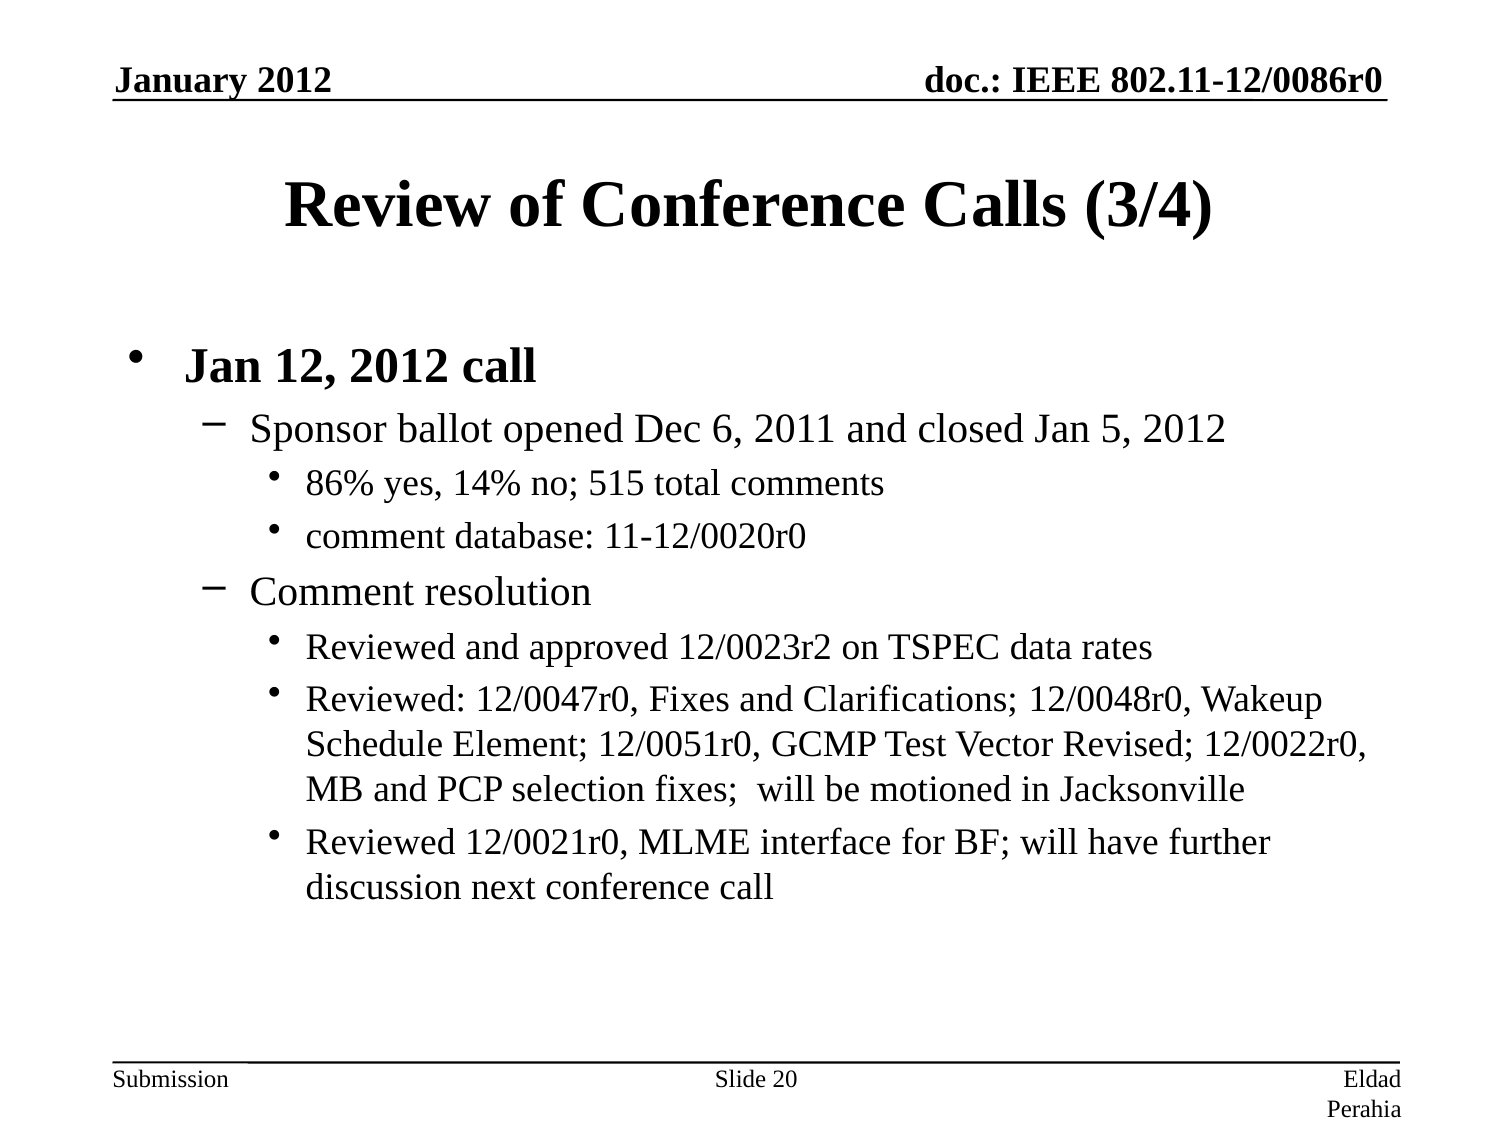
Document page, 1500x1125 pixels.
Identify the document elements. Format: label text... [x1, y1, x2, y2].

list Jan 12, 2012 call Sponsor ballot opened Dec 6, 2011 and closed Jan 5, 2012 86% yes, 14% no; 515 total comments comment database: 11-12/0020r0 Comment resolution Reviewed and approved 12/0023r2 on TSPEC data rates Reviewed: 12/0047r0, Fixes and Clarifications; 12/0048r0, Wakeup Schedule Element; 12/0051r0, GCMP Test Vector Revised; 12/0022r0, MB and PCP selection fixes; will be motioned in Jacksonville Reviewed 12/0021r0, MLME interface for BF; will have further discussion next conference call [112, 324, 1388, 1001]
slide_number Slide 20 [712, 1061, 800, 1093]
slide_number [114, 54, 335, 101]
title Review of Conference Calls (3/4) [112, 112, 1388, 288]
footer Eldad Perahia, Intel Corporation [1324, 1061, 1402, 1093]
